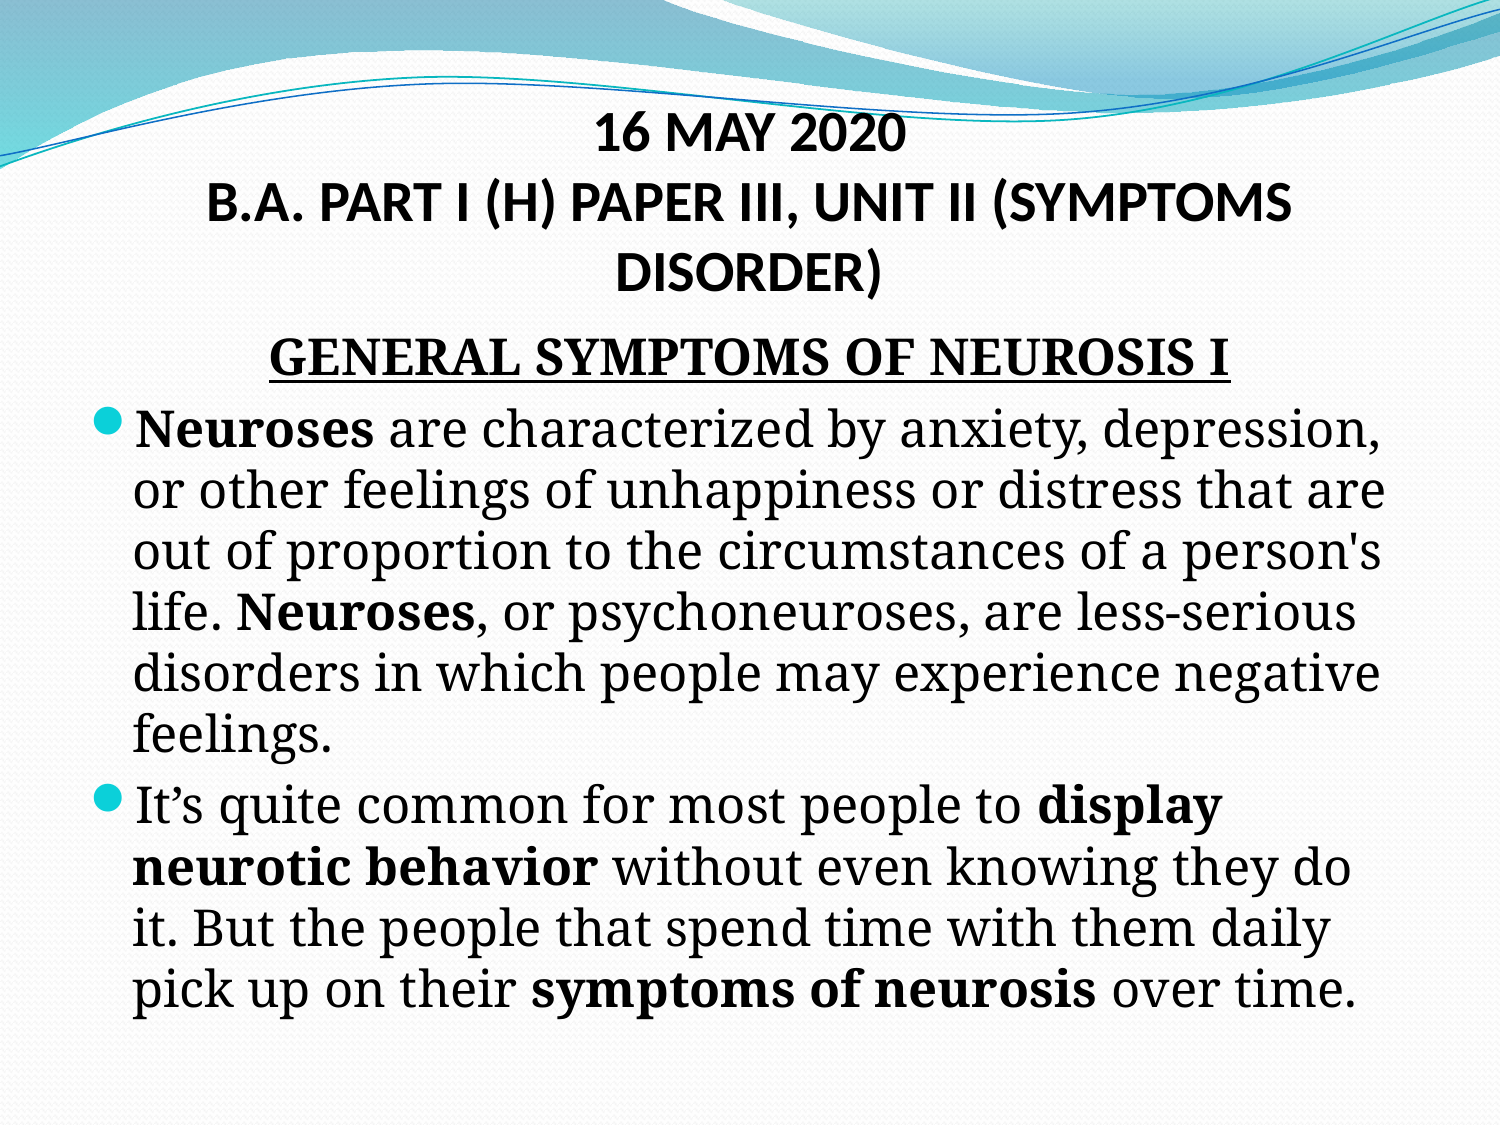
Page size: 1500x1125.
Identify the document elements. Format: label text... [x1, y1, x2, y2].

title 16 MAY 2020 B.A. PART I (H) PAPER III, UNIT II (SYMPTOMS DISORDER) [75, 115, 1425, 303]
list GENERAL SYMPTOMS OF NEUROSIS I Neuroses are characterized by anxiety, depression, or other feelings of unhappiness or distress that are out of proportion to the circumstances of a person's life. Neuroses, or psychoneuroses, are less-serious disorders in which people may experience negative feelings. It’s quite common for most people to display neurotic behavior without even knowing they do it. But the people that spend time with them daily pick up on their symptoms of neurosis over time. [75, 317, 1425, 1038]
